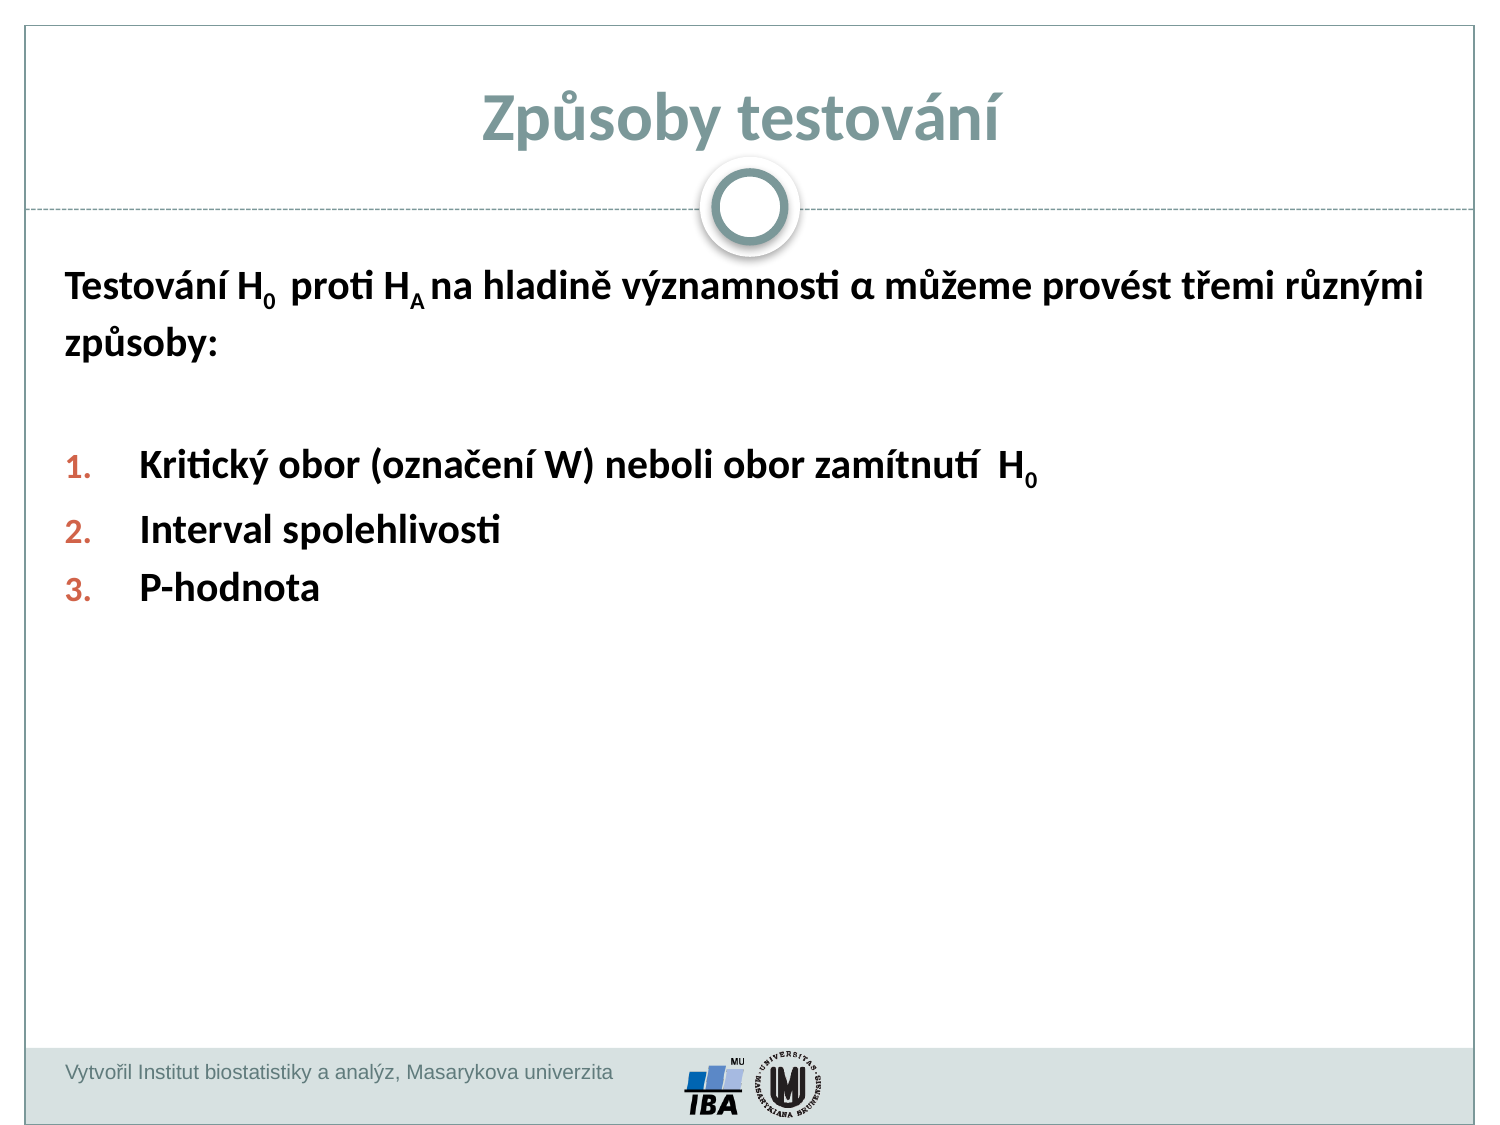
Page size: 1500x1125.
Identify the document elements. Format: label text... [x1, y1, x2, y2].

title Způsoby testování [49, 37, 1450, 163]
list Testování H0 proti HA na hladině významnosti α můžeme provést třemi různými způsoby: Kritický obor (označení W) neboli obor zamítnutí H0 Interval spolehlivosti P-hodnota [49, 249, 1450, 1005]
footer Vytvořil Institut biostatistiky a analýz, Masarykova univerzita [50, 1051, 638, 1112]
picture [684, 1058, 744, 1115]
picture [755, 1051, 821, 1118]
